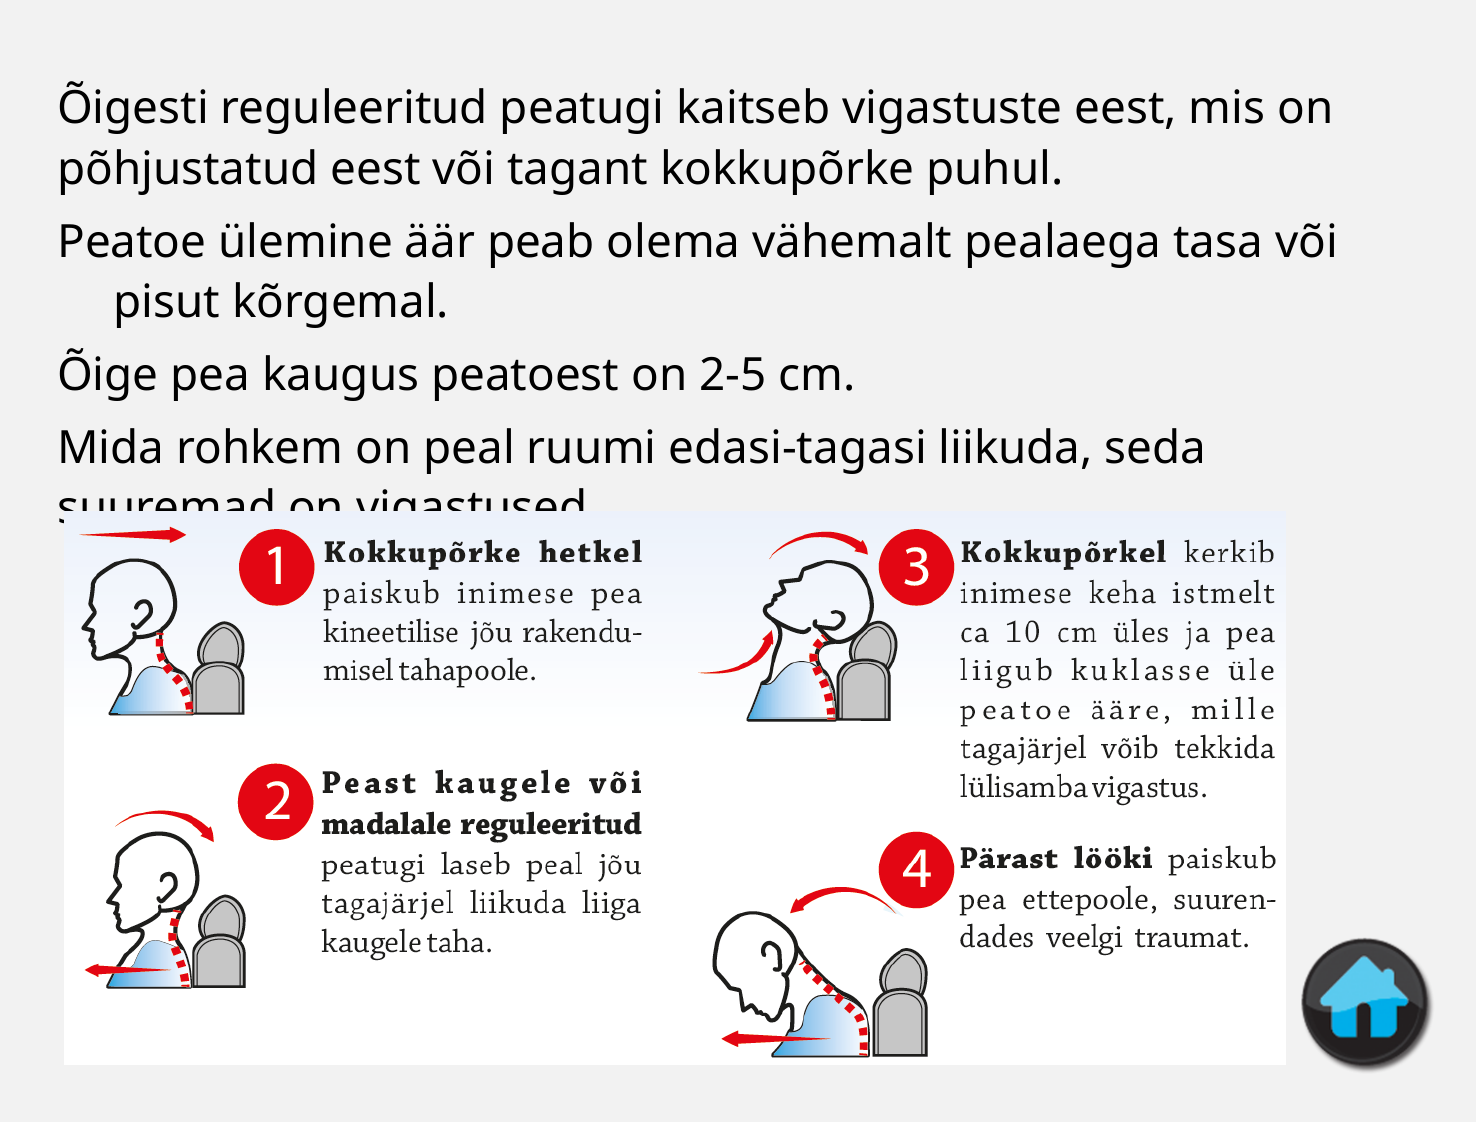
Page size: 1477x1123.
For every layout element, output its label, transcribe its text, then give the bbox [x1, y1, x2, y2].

picture [1290, 925, 1439, 1077]
text_box Õigesti reguleeritud peatugi kaitseb vigastuste eest, mis on põhjustatud eest või tagant kokkupõrke puhul. Peatoe ülemine äär peab olema vähemalt pealaega tasa või pisut kõrgemal. Õige pea kaugus peatoest on 2-5 cm. Mida rohkem on peal ruumi edasi-tagasi liikuda, seda suuremad on vigastused. [42, 64, 1435, 514]
picture [64, 511, 1286, 1065]
